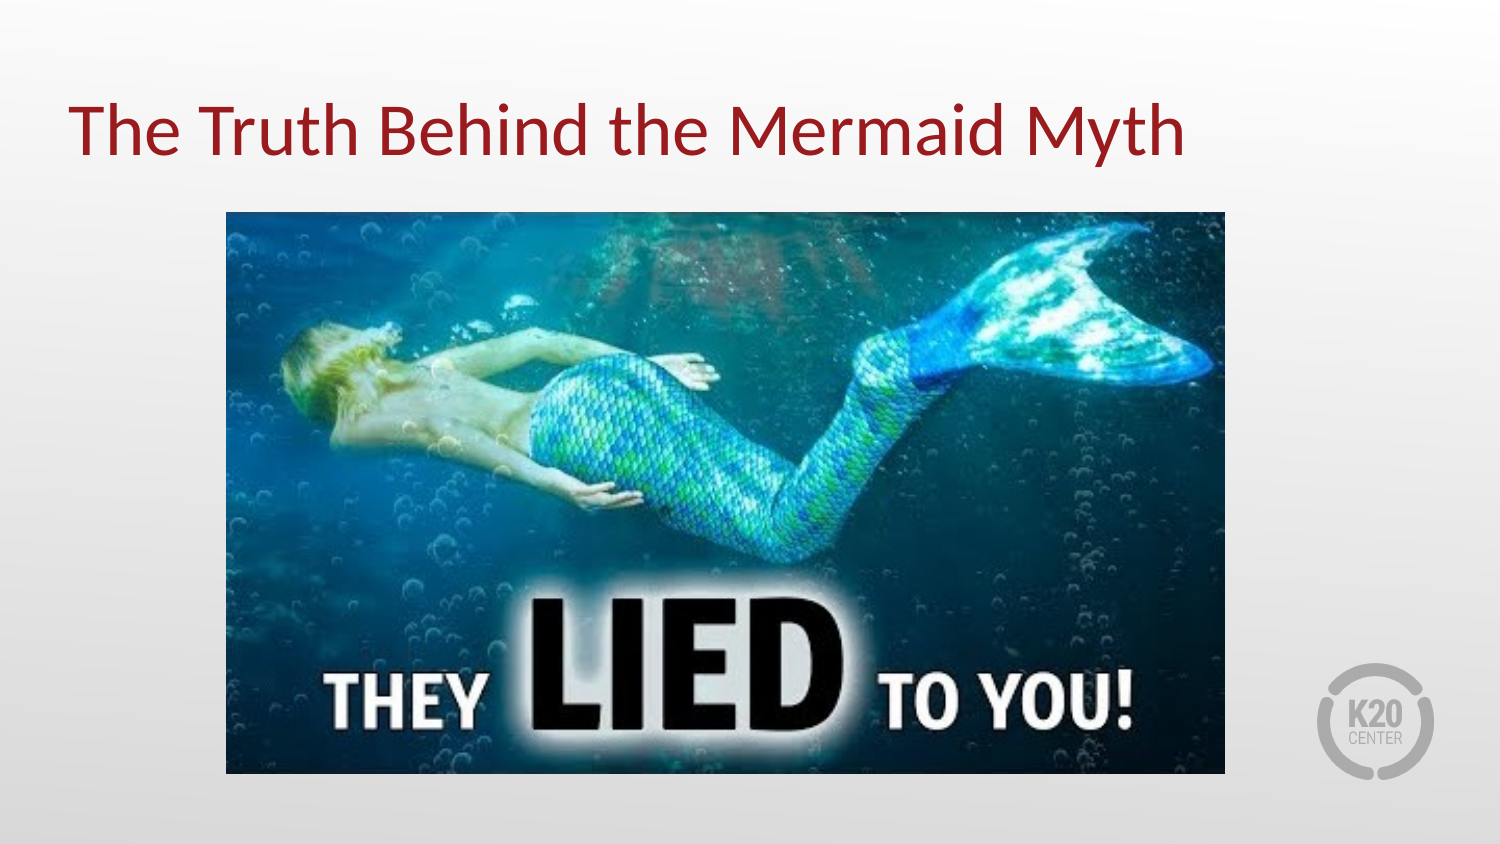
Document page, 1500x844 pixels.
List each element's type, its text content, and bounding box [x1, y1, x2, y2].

title The Truth Behind the Mermaid Myth [68, 29, 1432, 171]
picture [1300, 646, 1451, 797]
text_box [225, 211, 1226, 775]
